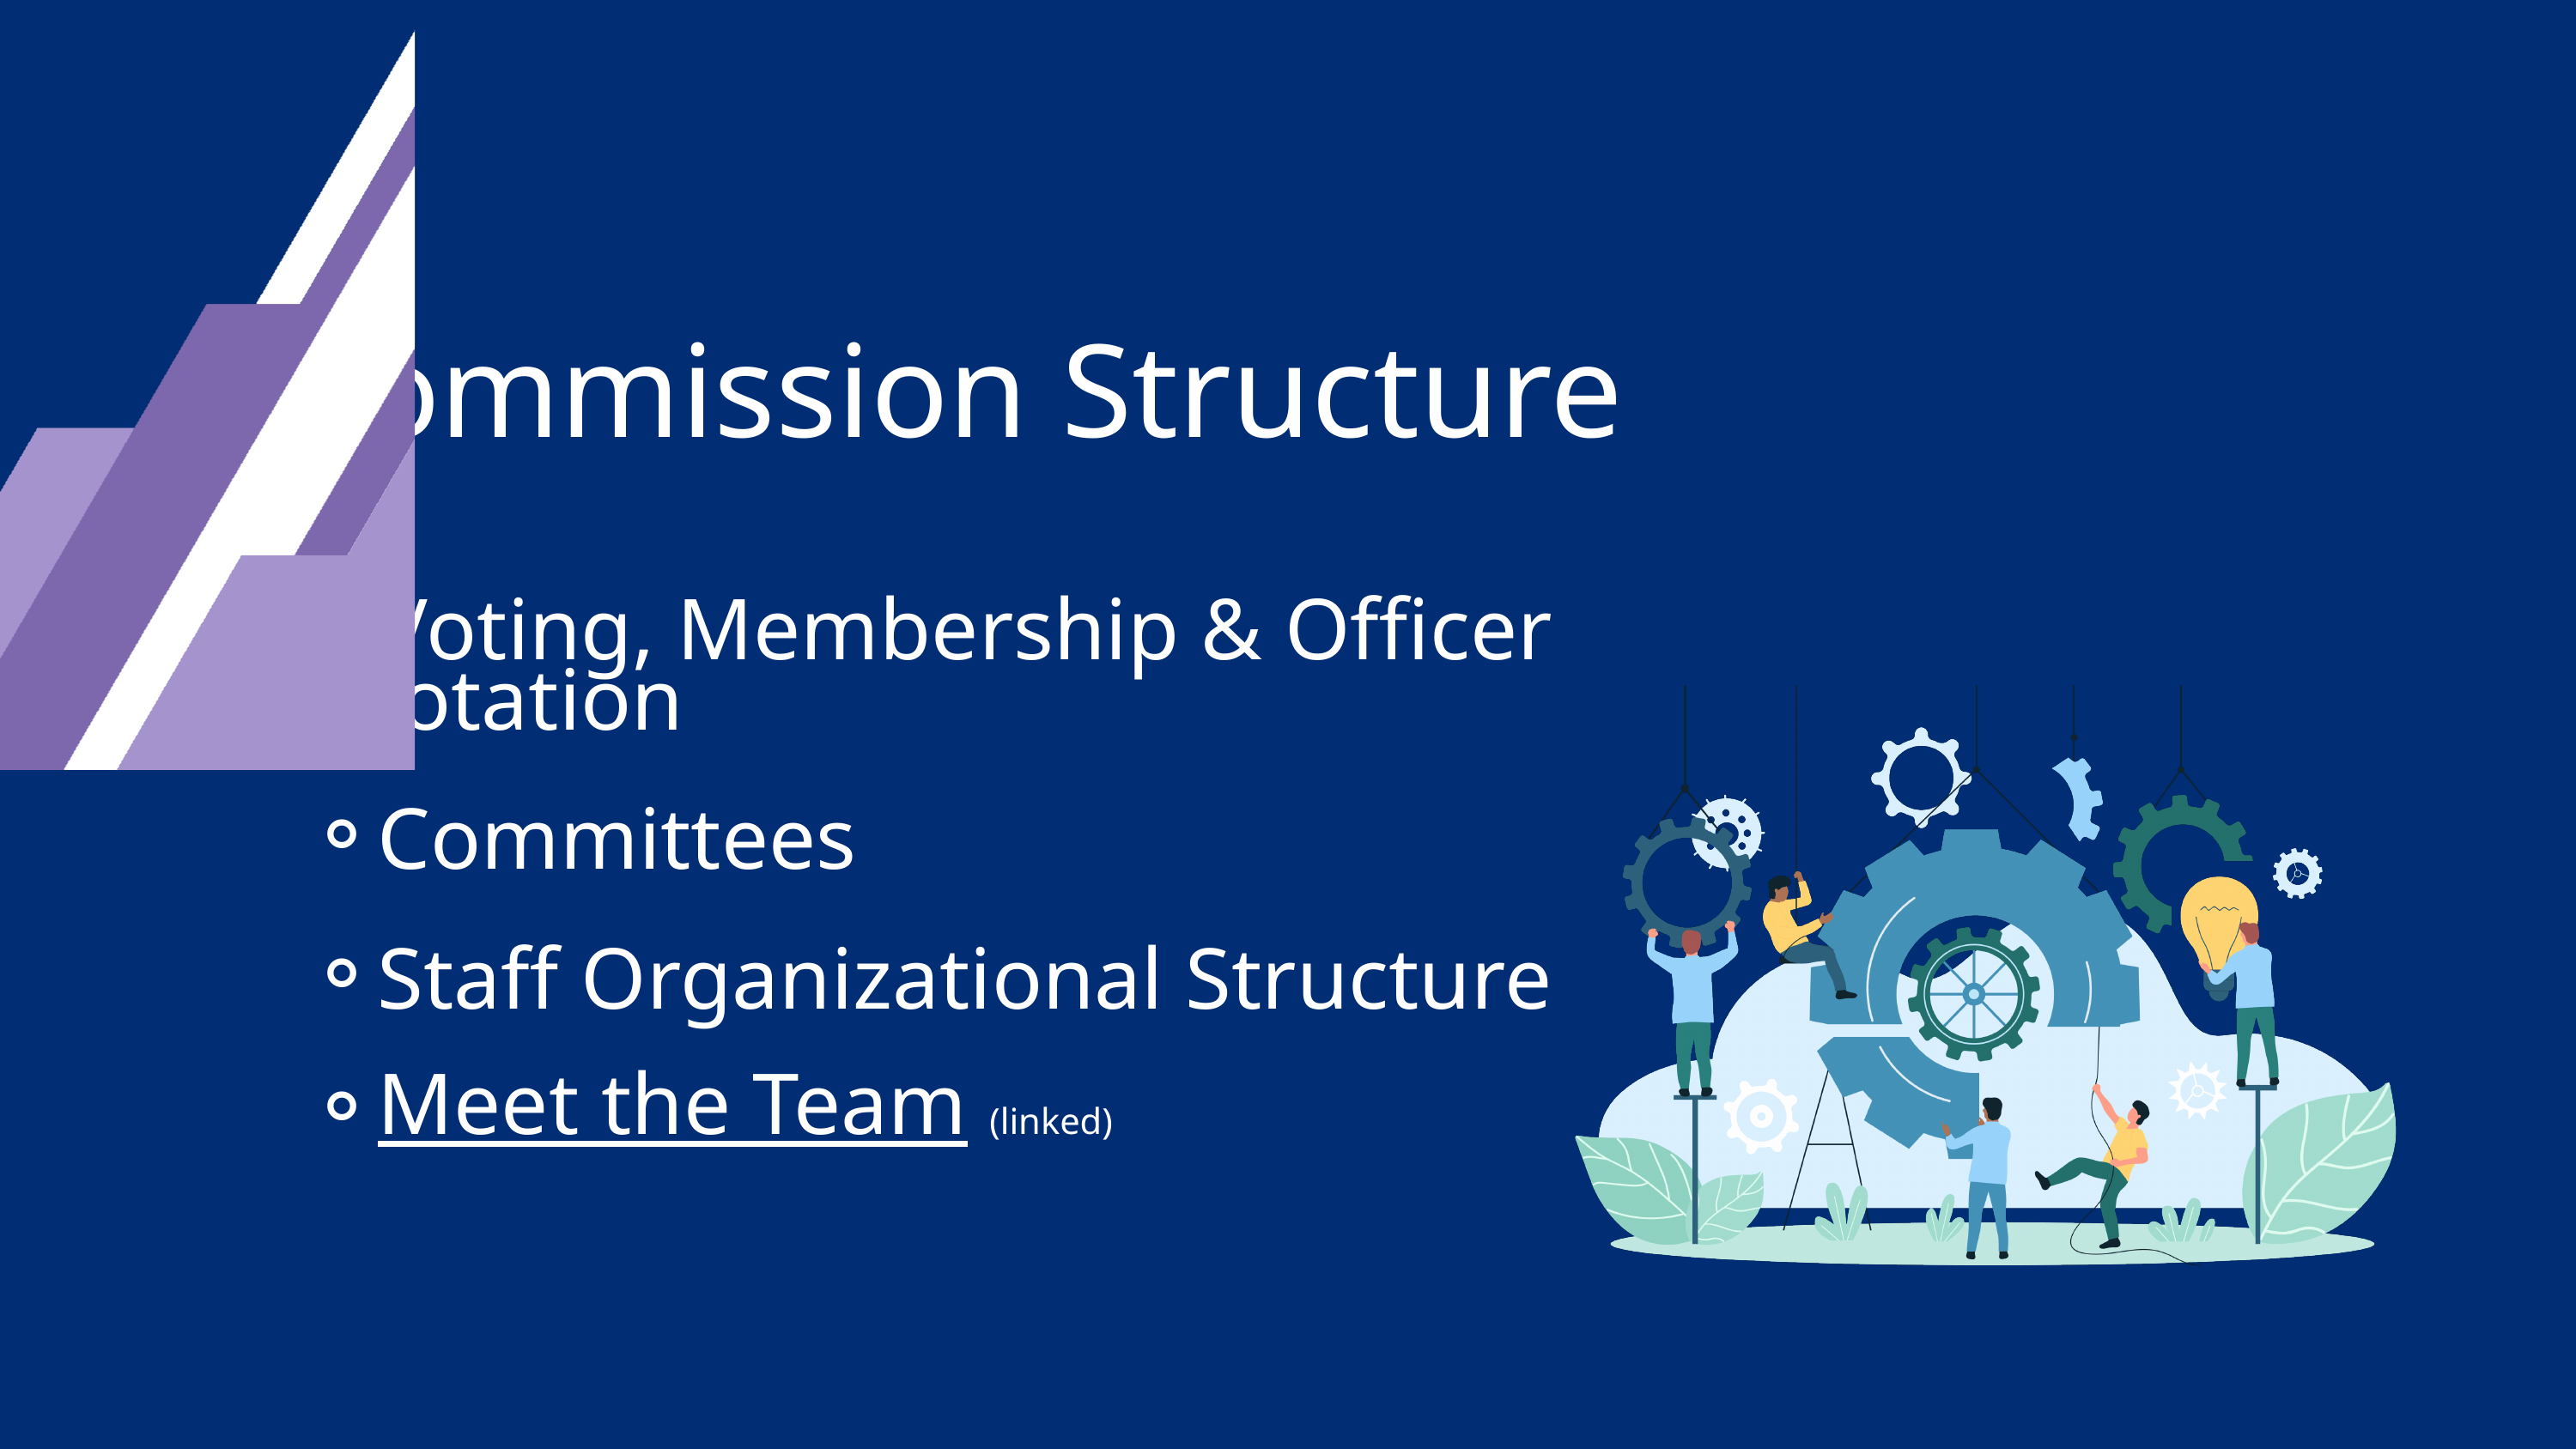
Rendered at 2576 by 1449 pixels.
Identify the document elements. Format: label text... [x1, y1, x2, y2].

text_box Commission Structure [416, 289, 2576, 464]
text_box [1574, 685, 2408, 1265]
text_box Voting, Membership & Officer Rotation Committees Staff Organizational Structure Meet the Team (linked) [225, 607, 1843, 1165]
text_box [0, 0, 416, 770]
